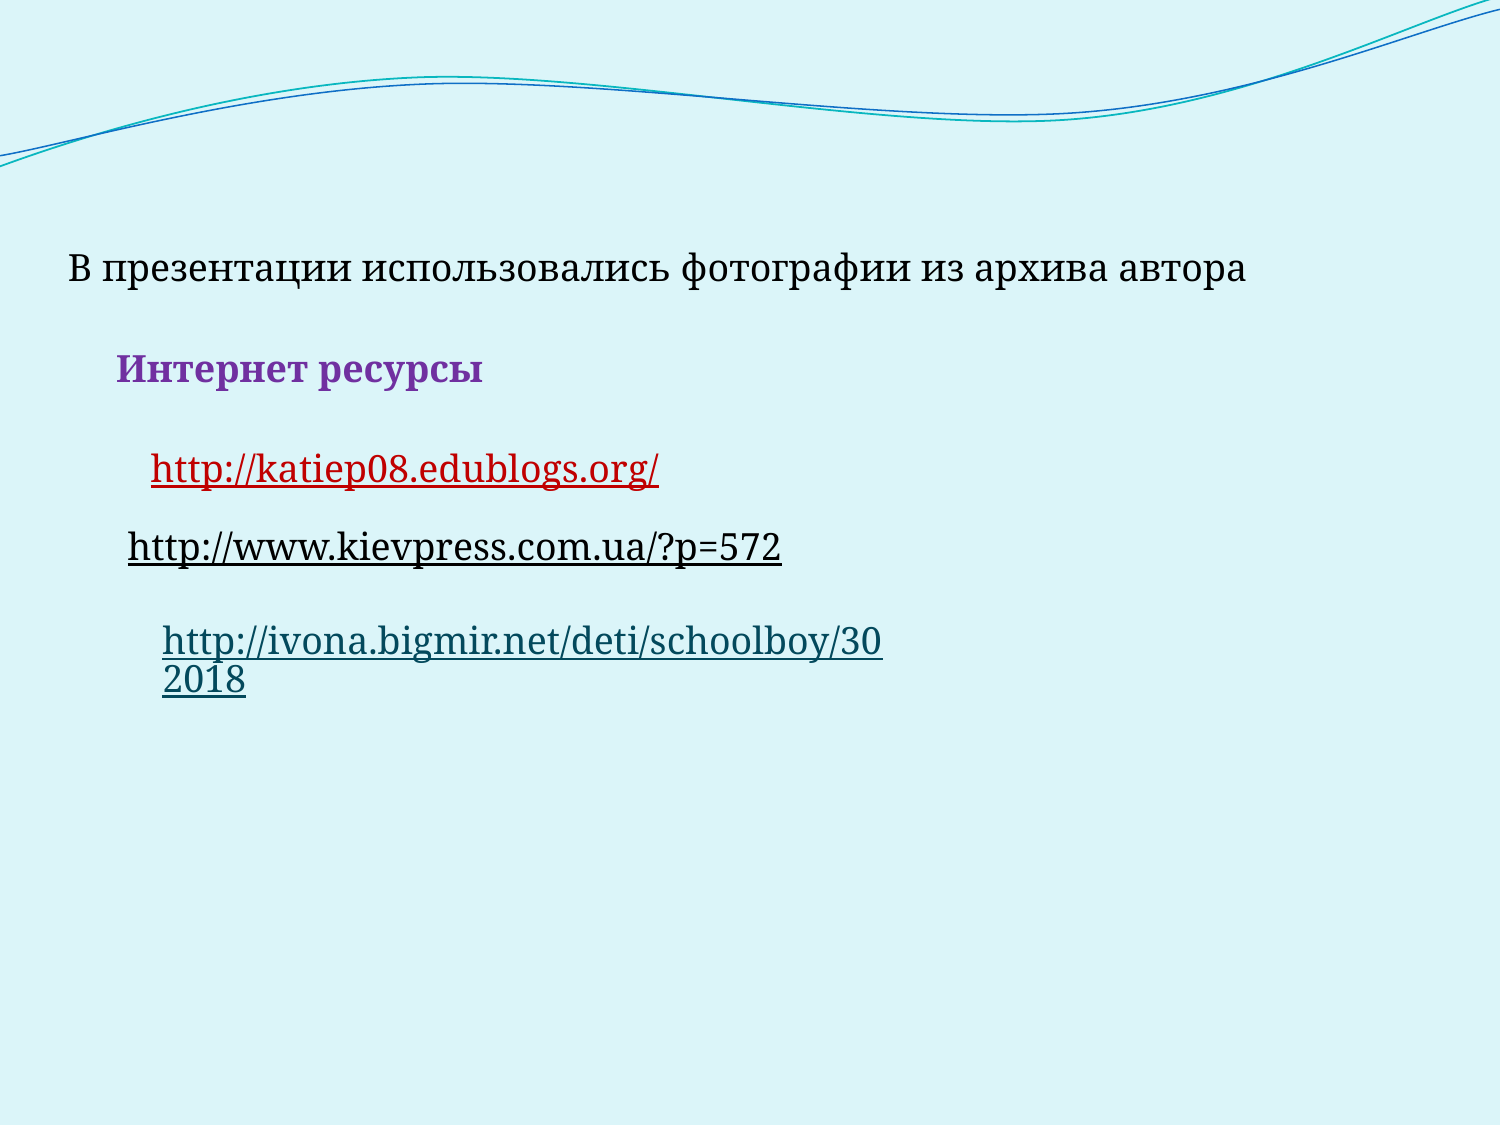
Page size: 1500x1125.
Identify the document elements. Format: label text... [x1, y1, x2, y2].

text_box В презентации использовались фотографии из архива автора [53, 101, 1412, 342]
text_box http://ivona.bigmir.net/deti/schoolboy/302018 [147, 609, 898, 721]
text_box http://www.kievpress.com.ua/?p=572 [112, 515, 807, 581]
text_box Интернет ресурсы [101, 338, 499, 398]
text_box http://katiep08.edublogs.org/ [135, 342, 798, 504]
